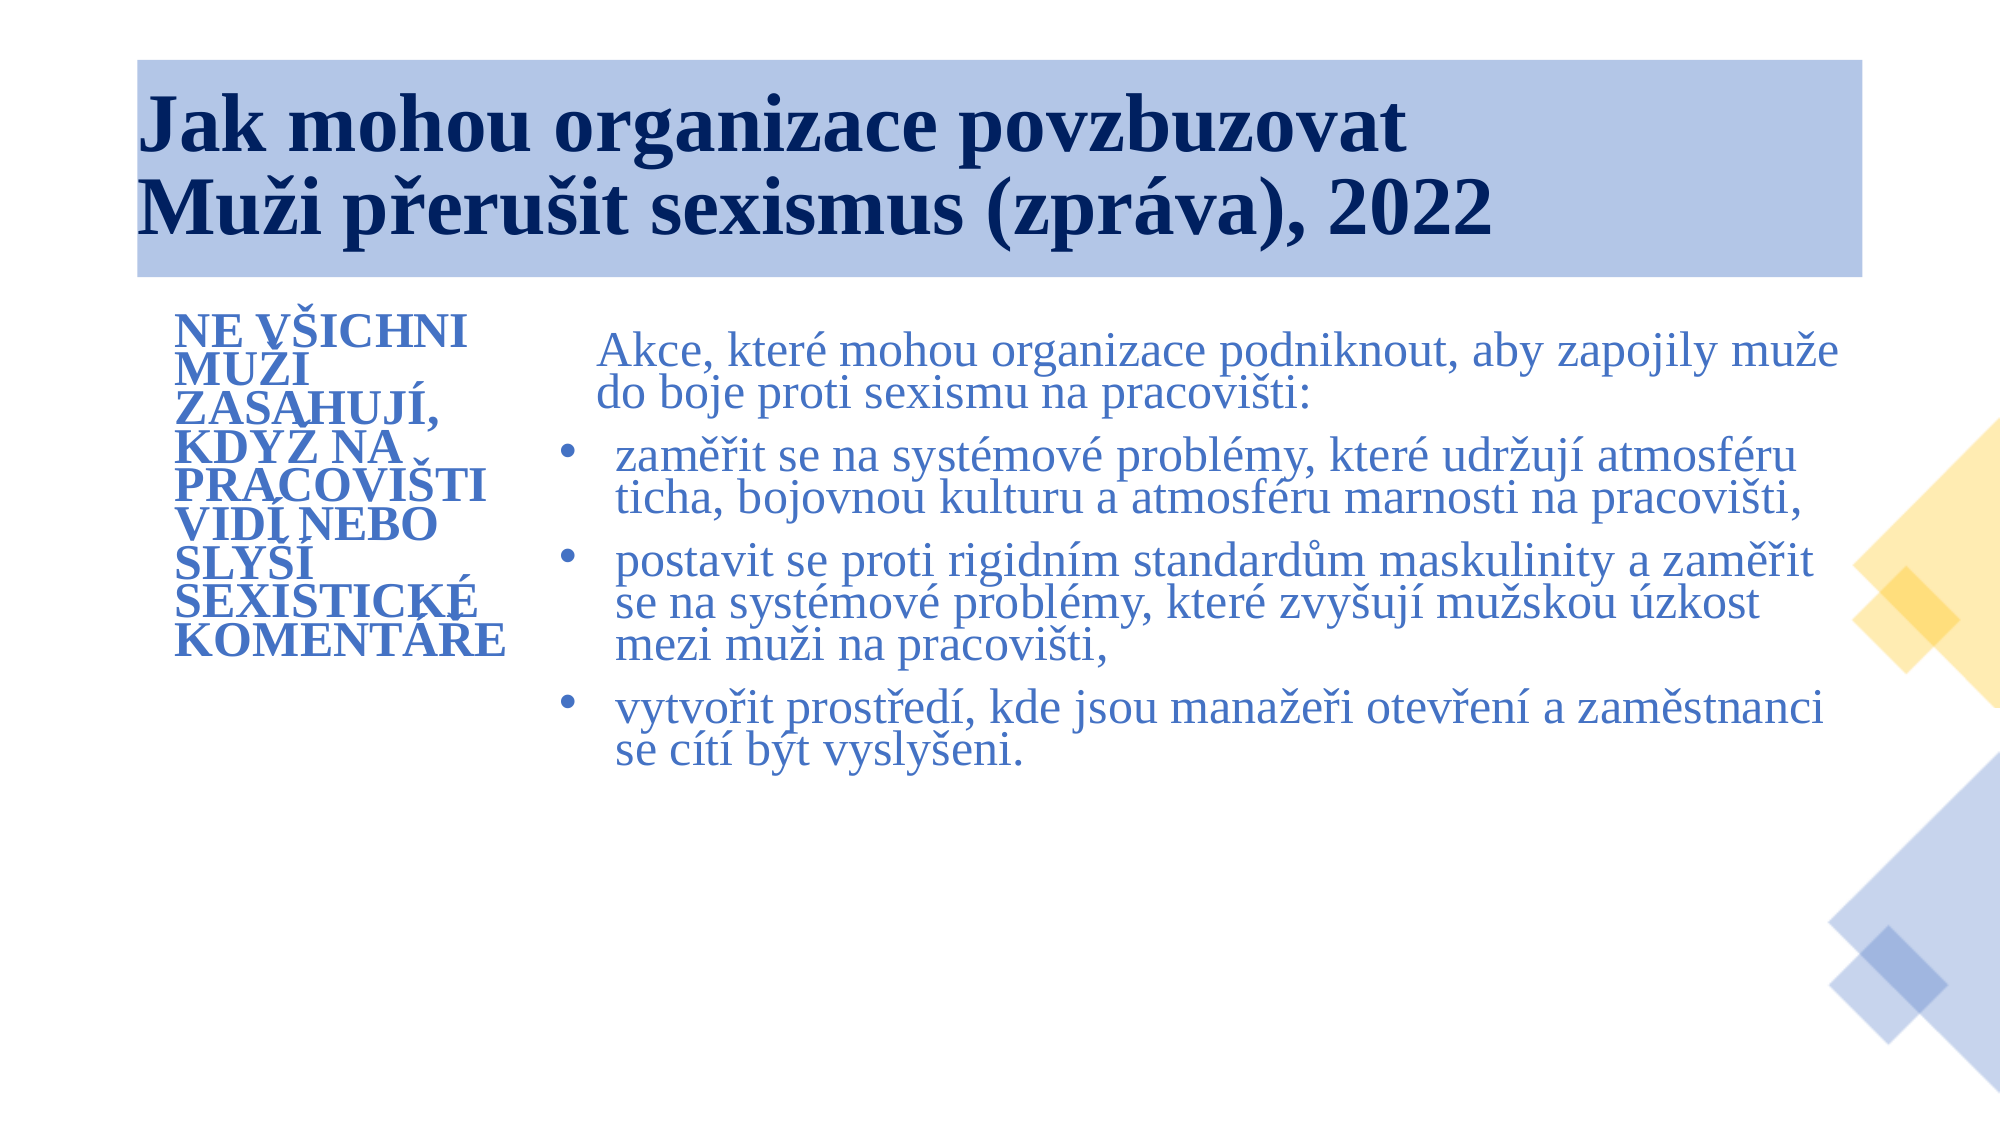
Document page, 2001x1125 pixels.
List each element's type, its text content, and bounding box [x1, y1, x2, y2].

picture [1823, 415, 2000, 1125]
title Jak mohou organizace povzbuzovat Muži přerušit sexismus (zpráva), 2022 [137, 59, 1863, 278]
list Akce, které mohou organizace podniknout, aby zapojily muže do boje proti sexismu na pracovišti: zaměřit se na systémové problémy, které udržují atmosféru ticha, bojovnou kulturu a atmosféru marnosti na pracovišti, postavit se proti rigidním standardům maskulinity a zaměřit se na systémové problémy, které zvyšují mužskou úzkost mezi muži na pracovišti, vytvořit prostředí, kde jsou manažeři otevření a zaměstnanci se cítí být vyslyšeni. [559, 333, 1843, 919]
list NE VŠICHNI MUŽI ZASAHUJÍ, KDYŽ NA PRACOVIŠTI VIDÍ NEBO SLYŠÍ SEXISTICKÉ KOMENTÁŘE [137, 316, 531, 1030]
